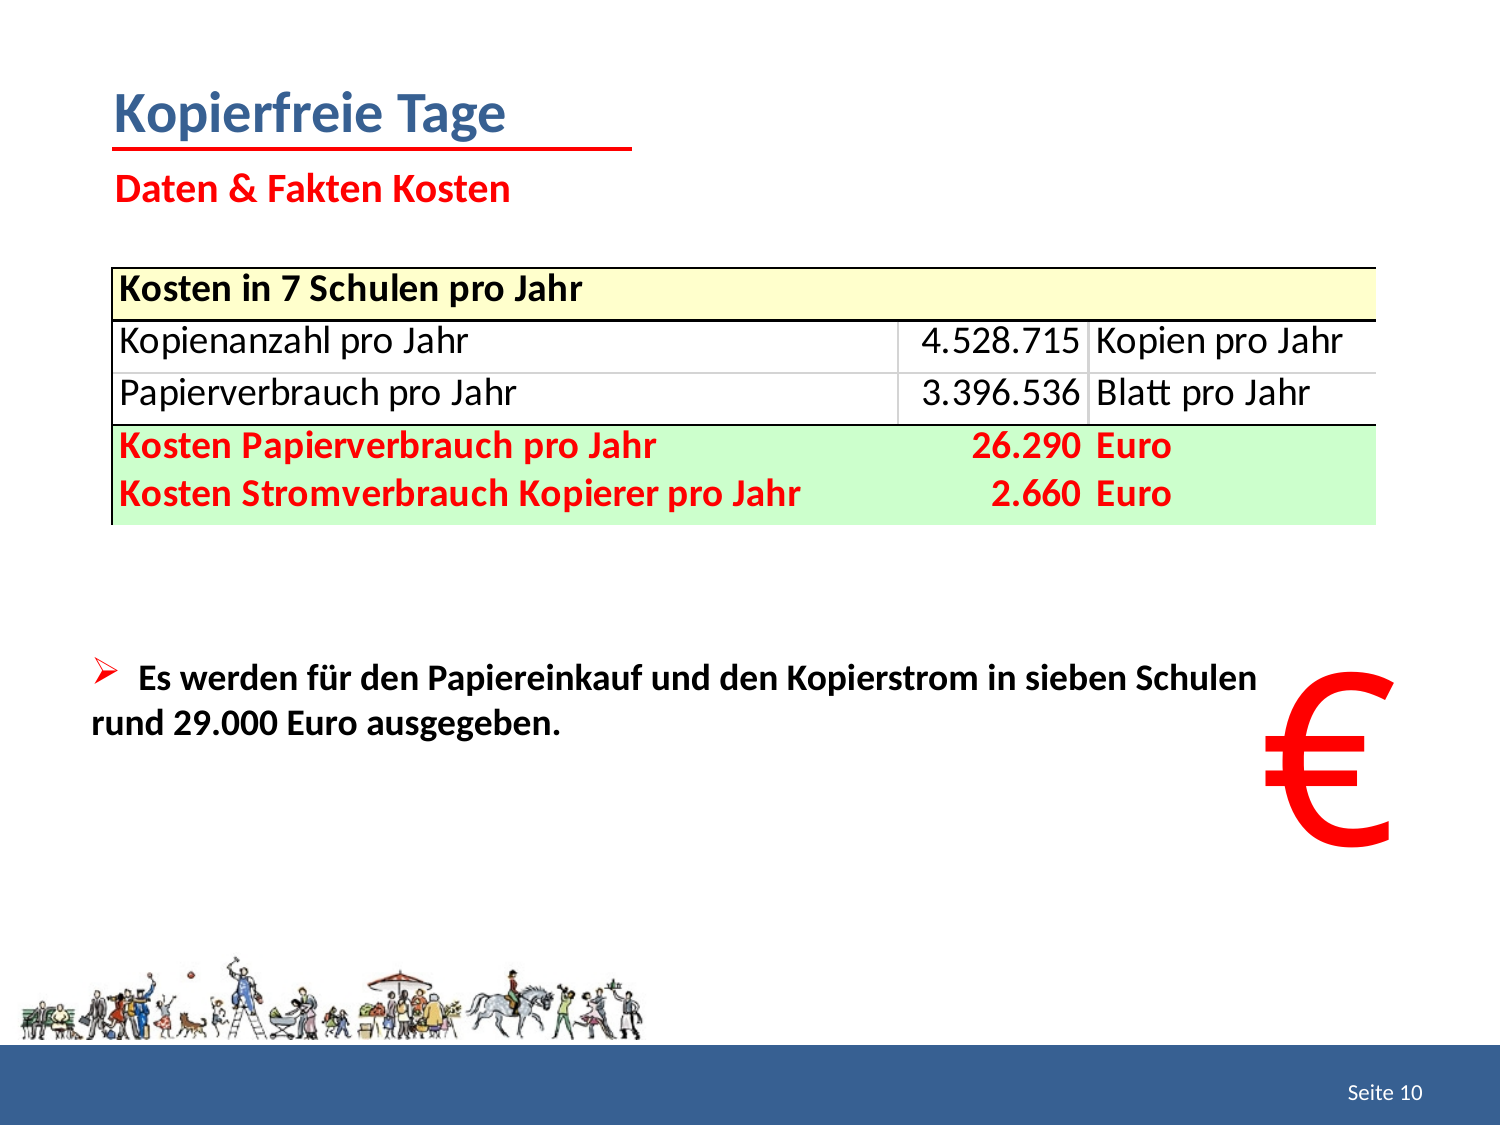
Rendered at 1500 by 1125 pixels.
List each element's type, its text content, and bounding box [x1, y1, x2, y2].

text_box Kopierfreie Tage Daten & Fakten Kosten [100, 66, 1400, 219]
picture [0, 952, 655, 1040]
text_box Es werden für den Papiereinkauf und den Kopierstrom in sieben Schulen rund 29.000 Euro ausgegeben. [76, 645, 1246, 751]
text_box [110, 266, 1379, 528]
text_box € [1246, 598, 1483, 901]
